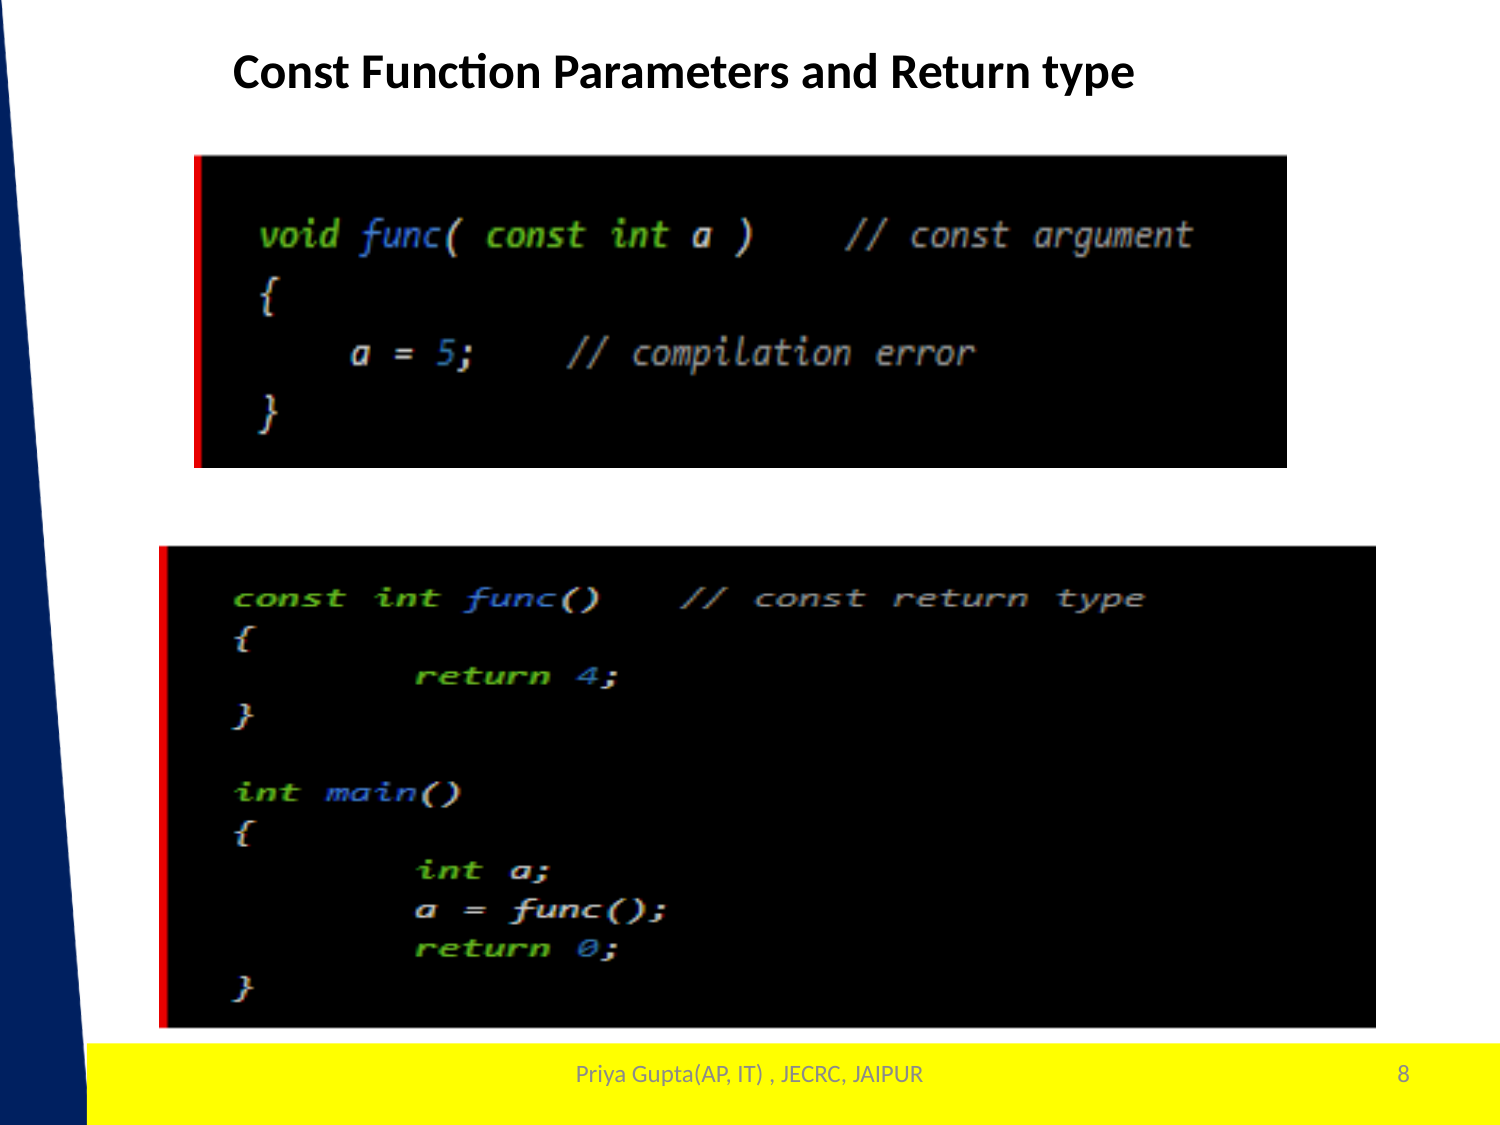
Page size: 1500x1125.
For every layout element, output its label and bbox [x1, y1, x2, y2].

picture [159, 538, 1377, 1036]
text_box [0, 0, 1500, 1125]
picture [194, 136, 1287, 469]
